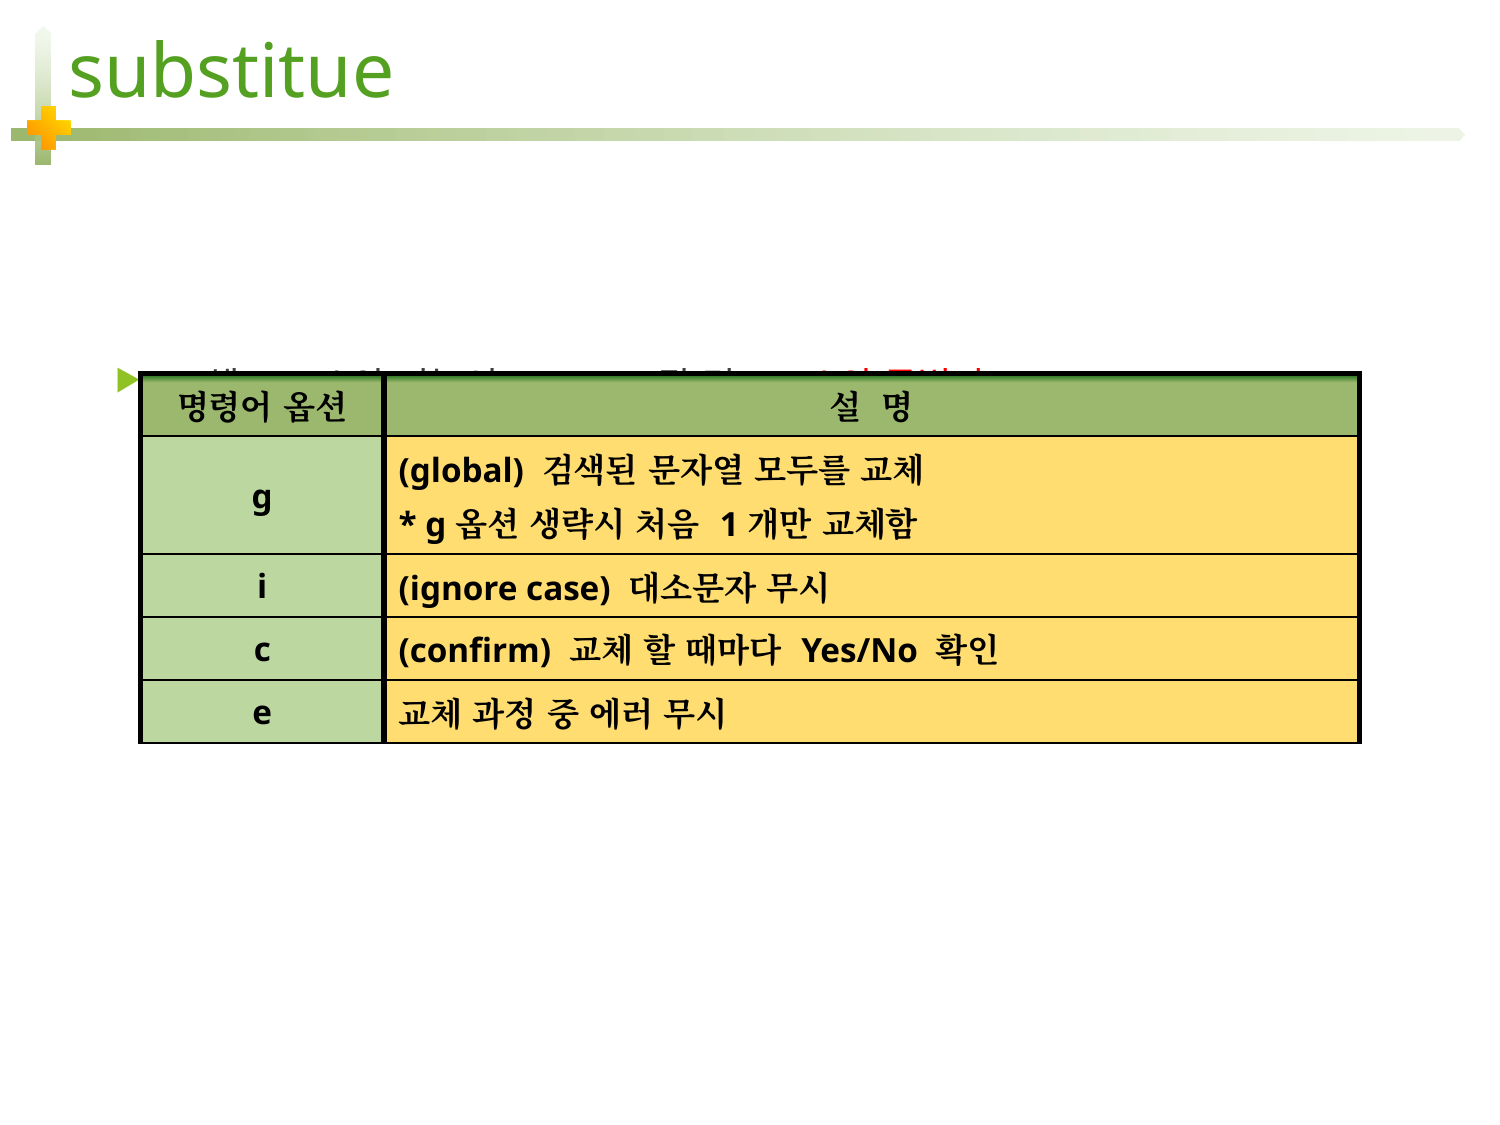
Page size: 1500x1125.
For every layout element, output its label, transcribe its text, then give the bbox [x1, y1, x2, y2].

list 교체 : sed의 기능이 import 된 것 (sed의 문법과 동일하다) :[range]s/<찾는 문자열>/<교체할 문자열>/<옵션> separator로 slash(/)가 주로 사용되지만 다른 문자를 사용해도 무방하다. (예 : 콤마) [99, 354, 1142, 992]
table_cell 교체 과정 중 에러 무시 [387, 681, 1357, 742]
table_cell c [143, 618, 381, 679]
table_header 설 명 [387, 376, 1357, 435]
table_cell (ignore case) 대소문자 무시 [387, 555, 1357, 616]
table_cell (global) 검색된 문자열 모두를 교체 * g옵션 생략시 처음 1개만 교체함 [387, 437, 1357, 553]
table_cell (confirm) 교체 할 때마다 Yes/No 확인 [387, 618, 1357, 679]
table_header 명령어 옵션 [143, 376, 381, 435]
table_cell i [143, 555, 381, 616]
title substitue [53, 15, 1465, 129]
table_cell e [143, 681, 381, 742]
table_cell g [143, 437, 381, 553]
